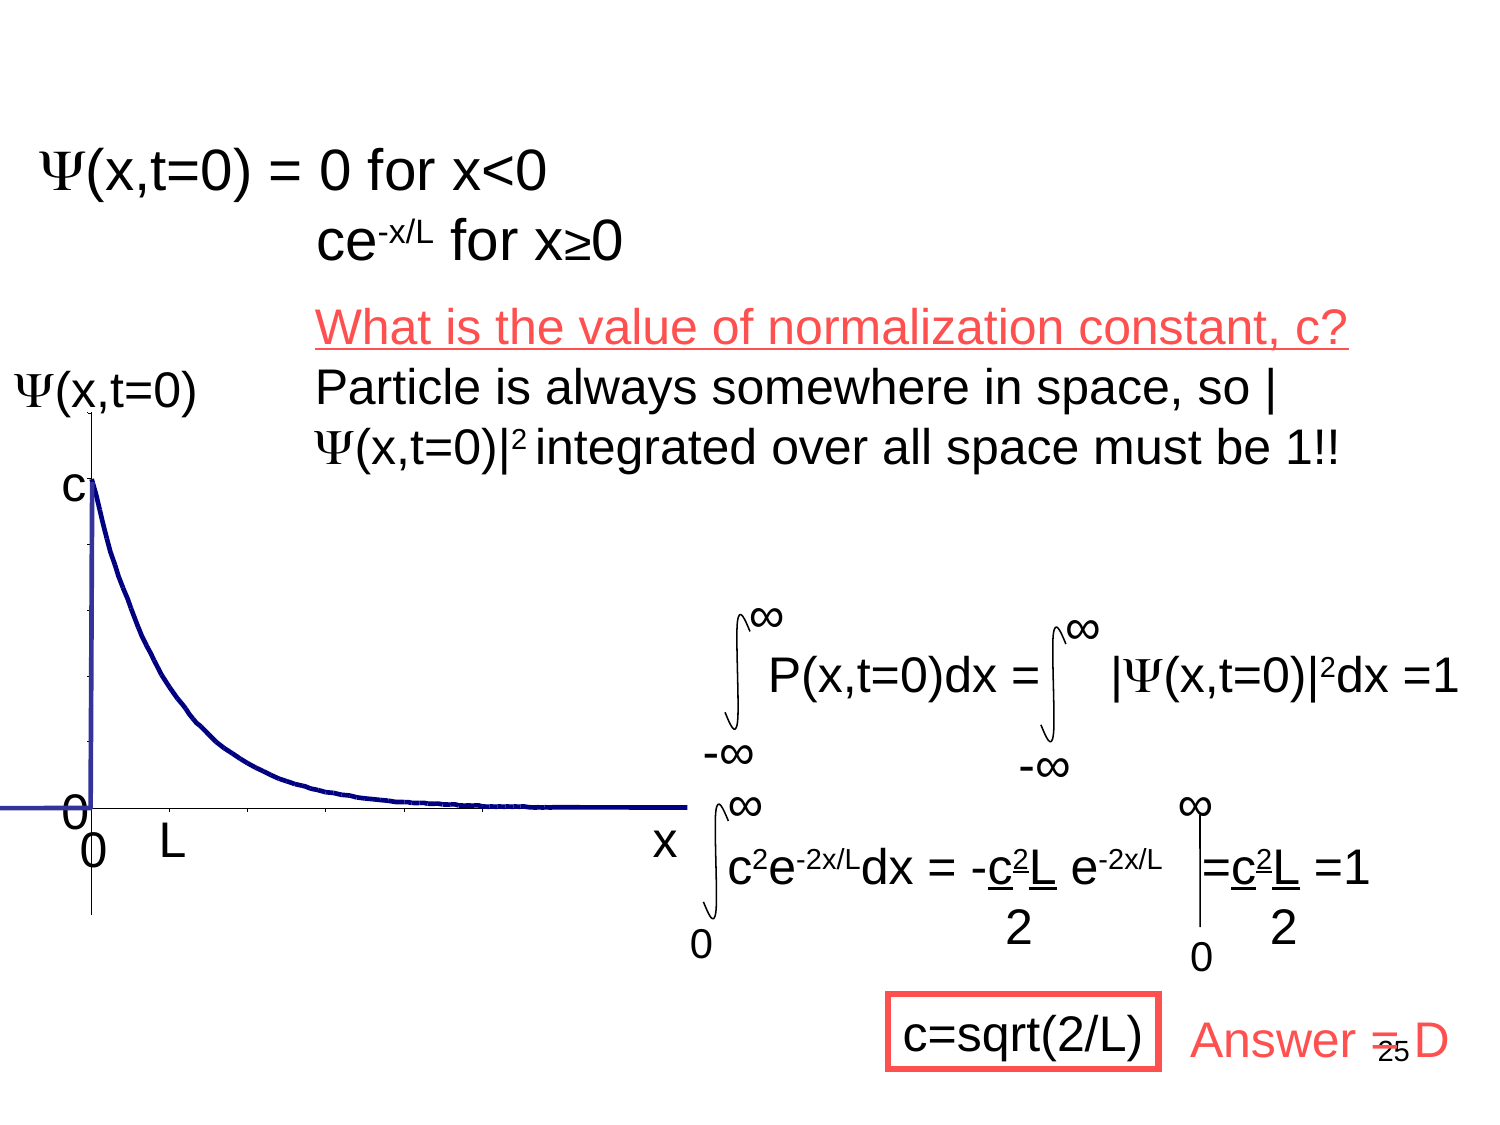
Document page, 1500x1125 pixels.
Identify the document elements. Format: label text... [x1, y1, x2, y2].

text_box 0 [61, 809, 90, 840]
text_box c=sqrt(2/L) [888, 993, 1159, 1069]
text_box L [143, 799, 202, 875]
text_box c2e-2x/Ldx = -c2L e-2x/L =c2L =1 2 2 [1201, 827, 1500, 962]
text_box 0 [79, 817, 108, 878]
text_box c2e-2x/Ldx = -c2L e-2x/L =c2L =1 2 2 [712, 827, 1200, 962]
text_box What is the value of normalization constant, c? Particle is always somewhere in space, so |Y(x,t=0)|2 integrated over all space must be 1!! [300, 287, 1475, 483]
text_box 0 [61, 779, 90, 808]
text_box Y(x,t=0) = 0 for x<0 ce-x/L for x≥0 [24, 124, 688, 280]
text_box Answer = D [1175, 999, 1465, 1075]
text_box c [61, 451, 87, 512]
text_box ∞ [712, 810, 779, 827]
text_box ∞ [1162, 810, 1229, 840]
text_box [703, 874, 712, 909]
text_box 0 [1175, 922, 1229, 988]
slide_number 25 [1074, 1024, 1426, 1103]
text_box Y(x,t=0) [0, 349, 213, 425]
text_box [687, 574, 1476, 801]
text_box 0 [675, 909, 729, 975]
text_box x [637, 799, 693, 875]
